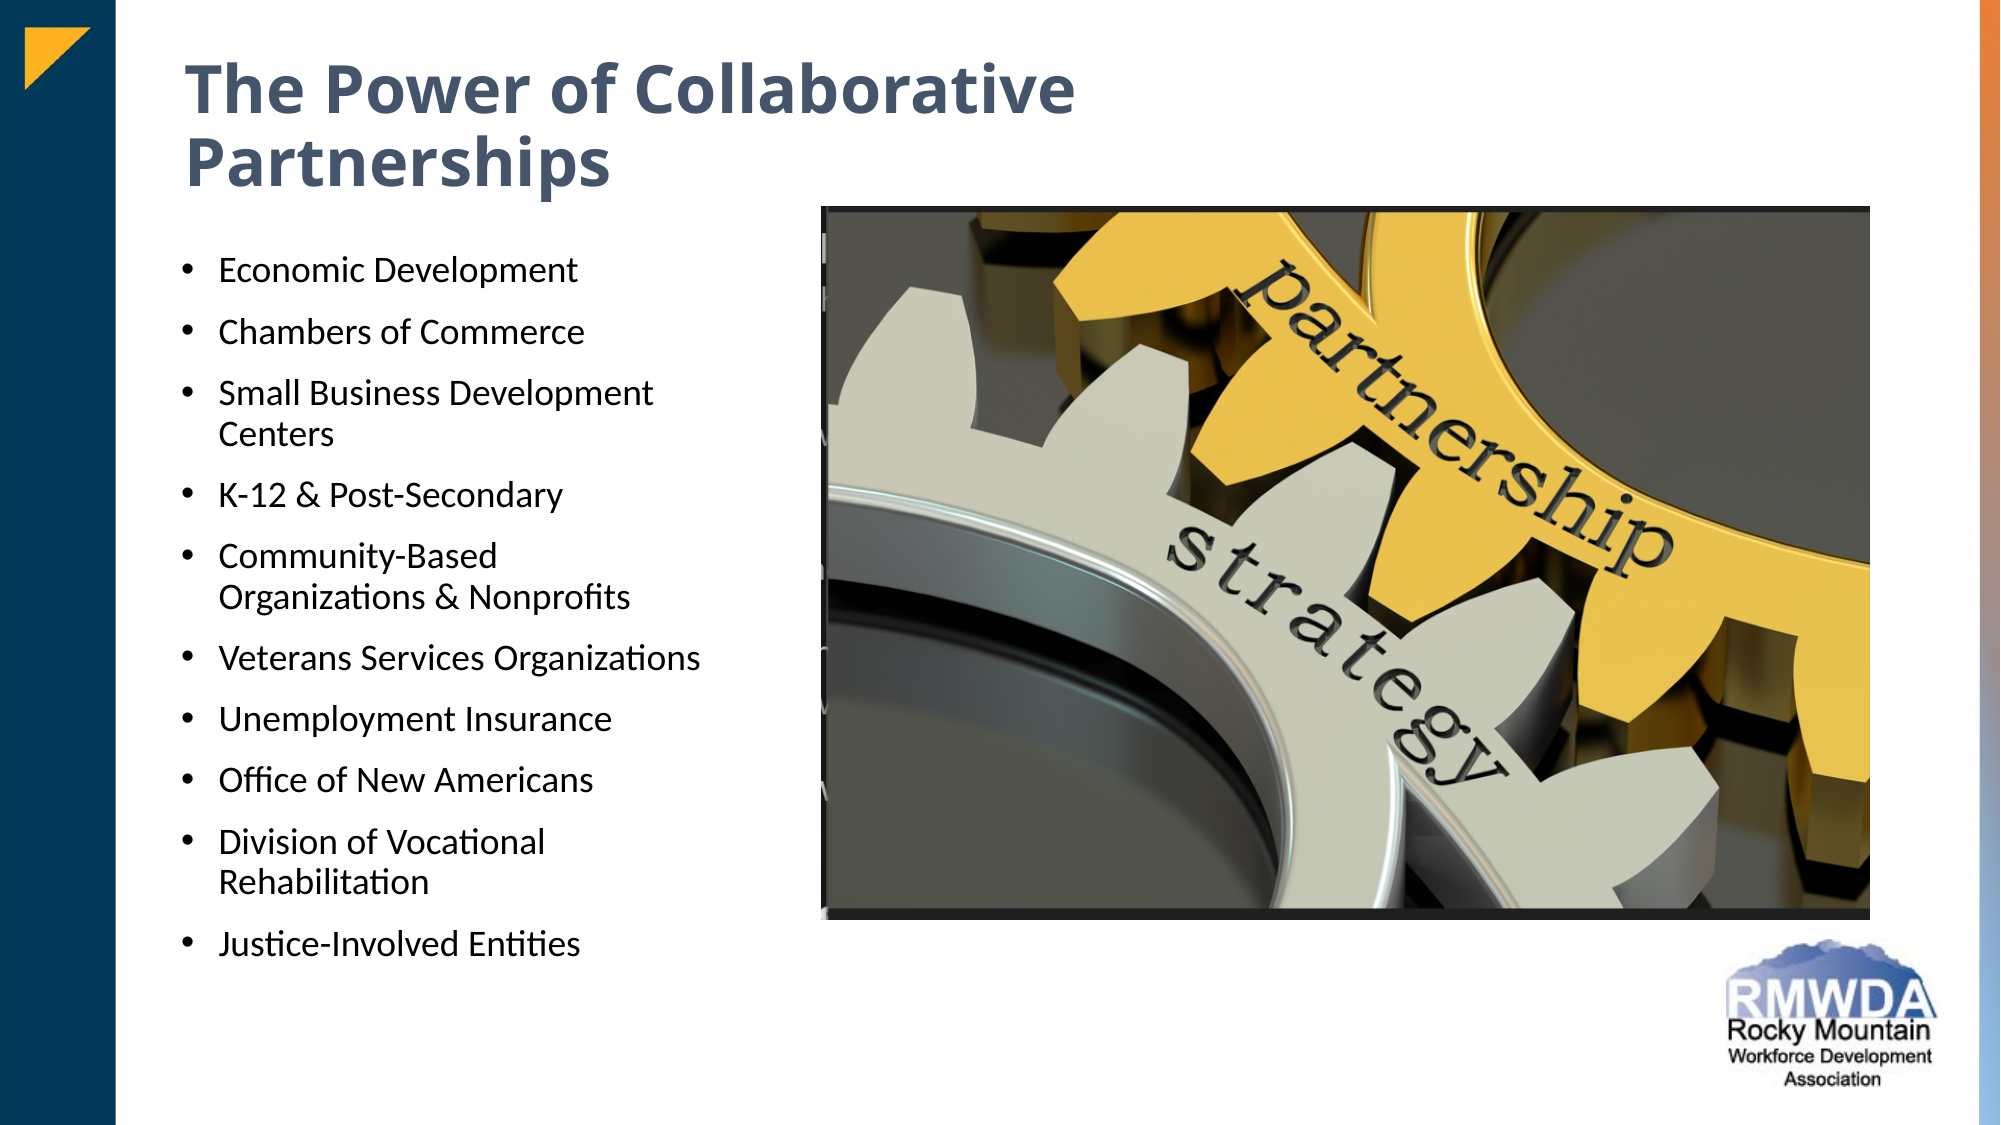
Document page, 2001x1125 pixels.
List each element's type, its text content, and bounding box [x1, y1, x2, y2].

title The Power of Collaborative Partnerships [169, 0, 1289, 208]
picture [3, 0, 1979, 1125]
list Economic Development Chambers of Commerce Small Business Development Centers K-12 & Post-Secondary Community-Based Organizations & Nonprofits Veterans Services Organizations Unemployment Insurance Office of New Americans Division of Vocational Rehabilitation Justice-Involved Entities [165, 243, 729, 993]
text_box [1979, 0, 2000, 1125]
